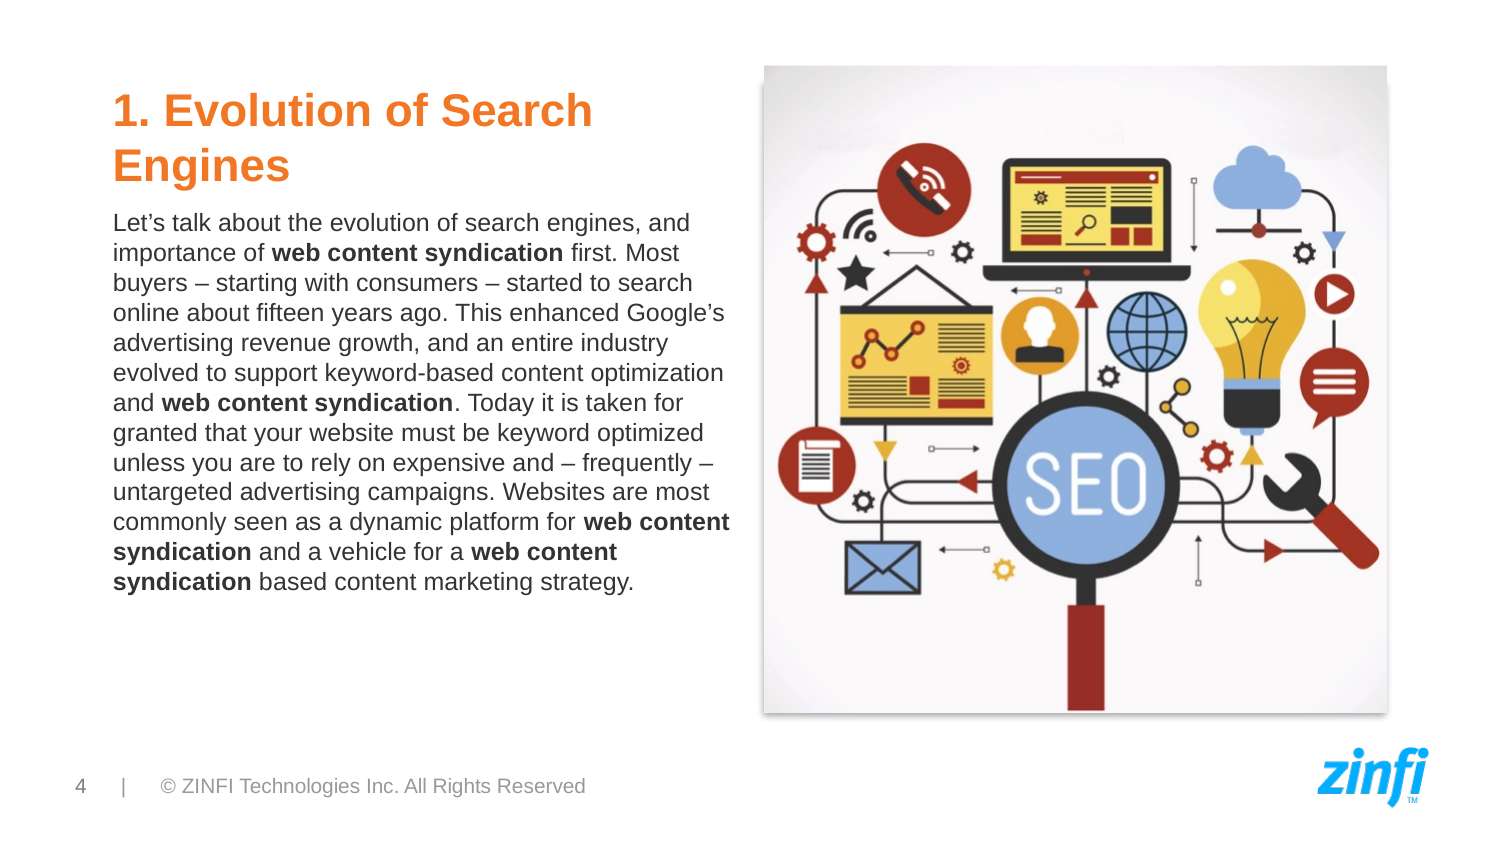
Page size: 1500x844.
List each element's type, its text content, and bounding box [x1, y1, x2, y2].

list 1. Evolution of Search Engines [112, 80, 736, 144]
picture [763, 65, 1387, 714]
picture [1394, 753, 1429, 808]
picture [1317, 747, 1406, 808]
list Let’s talk about the evolution of search engines, and importance of web content syndication first. Most buyers – starting with consumers – started to search online about fifteen years ago. This enhanced Google’s advertising revenue growth, and an entire industry evolved to support keyword-based content optimization and web content syndication. Today it is taken for granted that your website must be keyword optimized unless you are to rely on expensive and – frequently – untargeted advertising campaigns. Websites are most commonly seen as a dynamic platform for web content syndication and a vehicle for a web content syndication based content marketing strategy. [112, 206, 736, 714]
